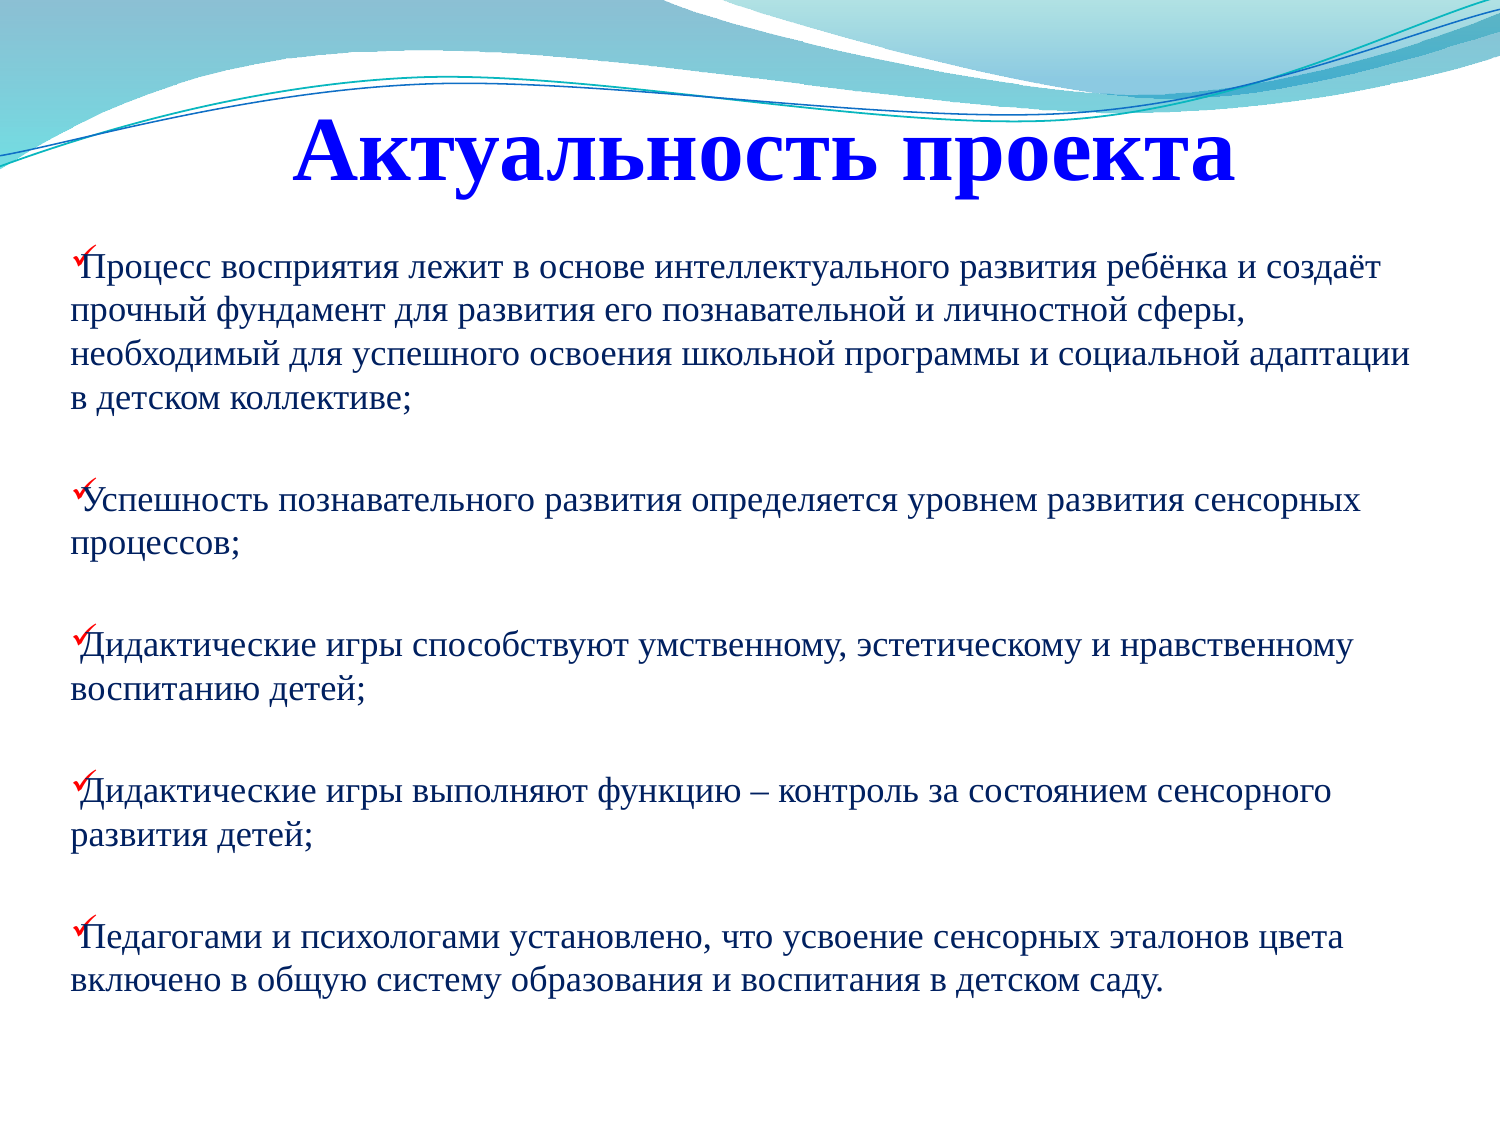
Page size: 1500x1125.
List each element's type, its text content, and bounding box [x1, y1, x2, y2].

subtitle Процесс восприятия лежит в основе интеллектуального развития ребёнка и создаёт прочный фундамент для развития его познавательной и личностной сферы, необходимый для успешного освоения школьной программы и социальной адаптации в детском коллективе; Успешность познавательного развития определяется уровнем развития сенсорных процессов; Дидактические игры способствуют умственному, эстетическому и нравственному воспитанию детей; Дидактические игры выполняют функцию – контроль за состоянием сенсорного развития детей; Педагогами и психологами установлено, что усвоение сенсорных эталонов цвета включено в общую систему образования и воспитания в детском саду. [70, 234, 1430, 1020]
title Актуальность проекта [128, 70, 1404, 200]
